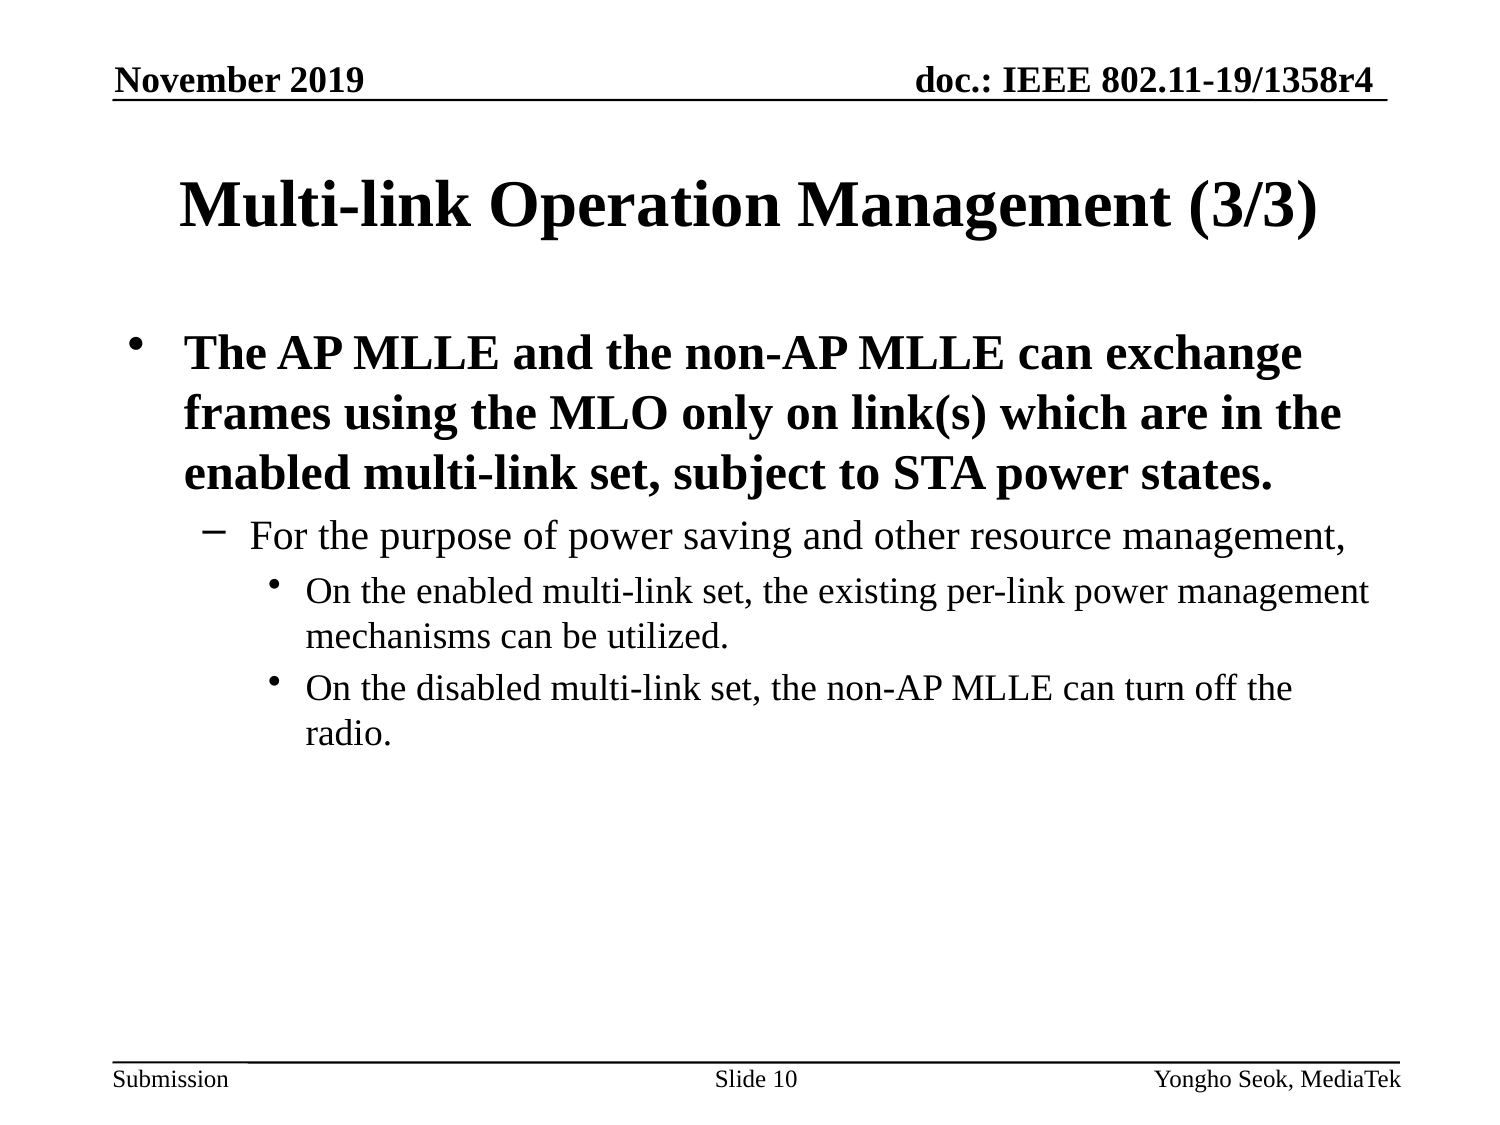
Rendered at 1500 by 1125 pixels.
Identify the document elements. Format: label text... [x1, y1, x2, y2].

title Multi-link Operation Management (3/3) [0, 112, 1500, 288]
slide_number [114, 54, 368, 101]
footer Yongho Seok, MediaTek [1150, 1061, 1402, 1093]
slide_number Slide 10 [712, 1061, 800, 1093]
list The AP MLLE and the non-AP MLLE can exchange frames using the MLO only on link(s) which are in the enabled multi-link set, subject to STA power states. For the purpose of power saving and other resource management, On the enabled multi-link set, the existing per-link power management mechanisms can be utilized. On the disabled multi-link set, the non-AP MLLE can turn off the radio. [112, 312, 1388, 988]
